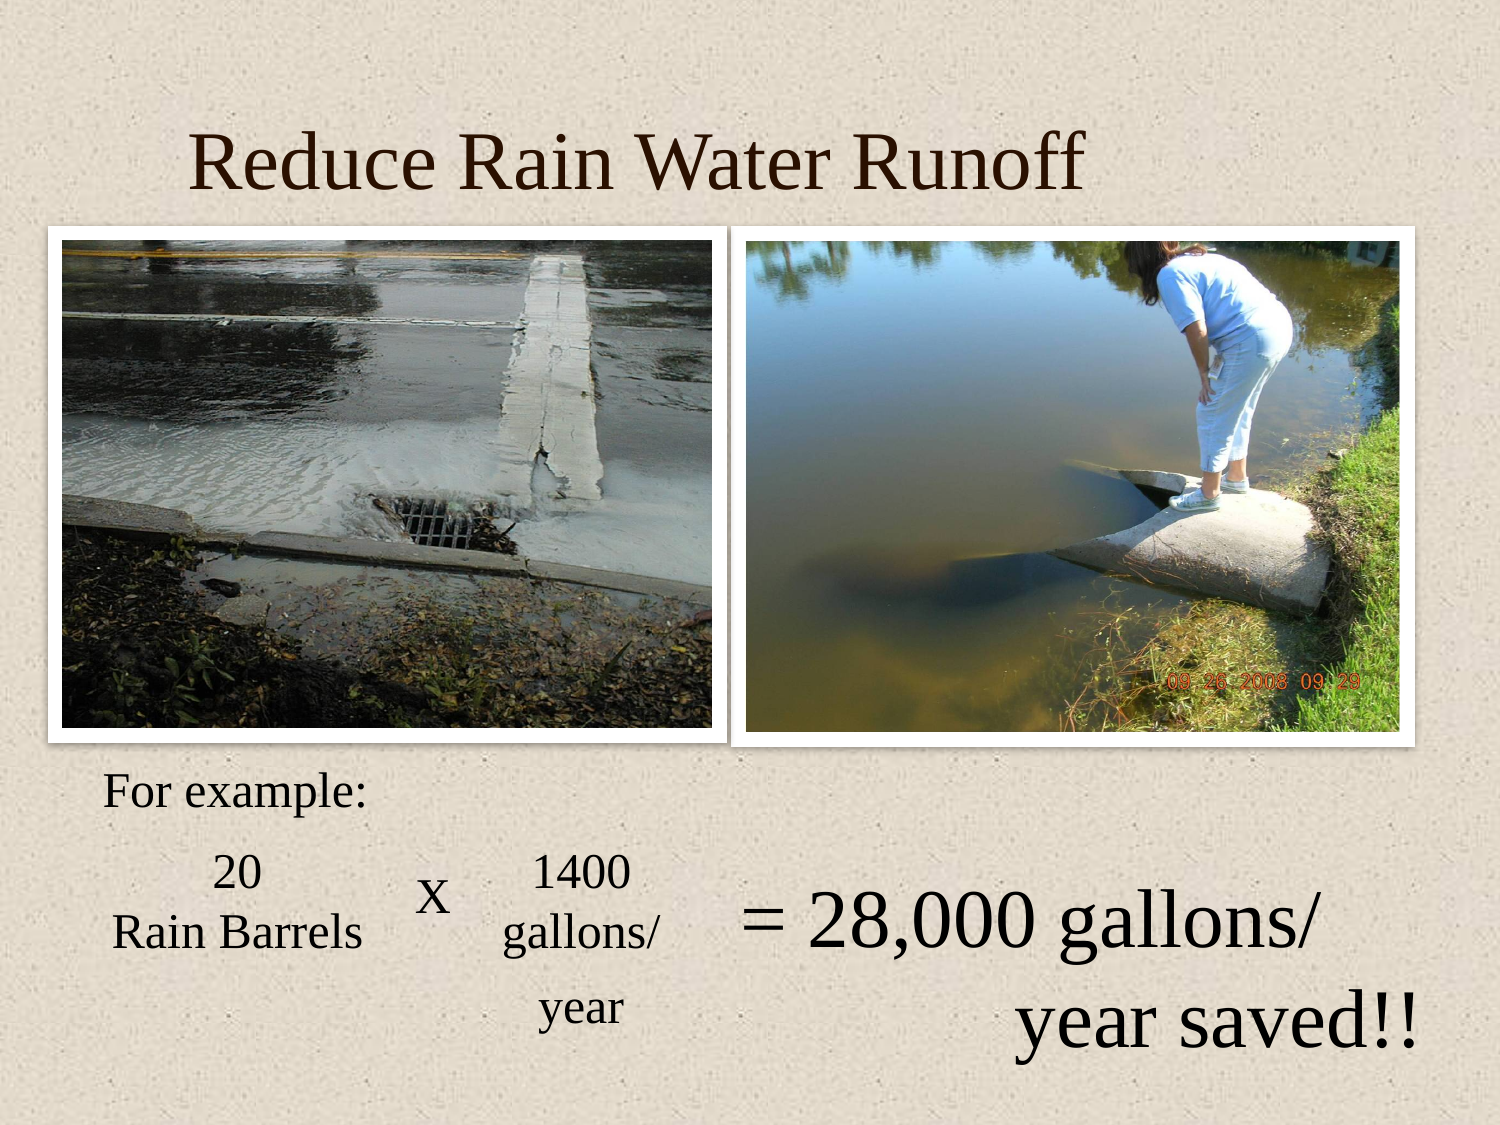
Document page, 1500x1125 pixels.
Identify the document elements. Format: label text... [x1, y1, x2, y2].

text_box 20 Rain Barrels [49, 831, 397, 968]
picture [61, 240, 713, 729]
text_box For example: [87, 750, 400, 826]
picture [0, 0, 1500, 1125]
title Reduce Rain Water Runoff [0, 62, 1275, 250]
text_box = 28,000 gallons/ year saved!! [724, 856, 1447, 1074]
picture [744, 240, 1401, 733]
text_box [399, 830, 713, 1125]
